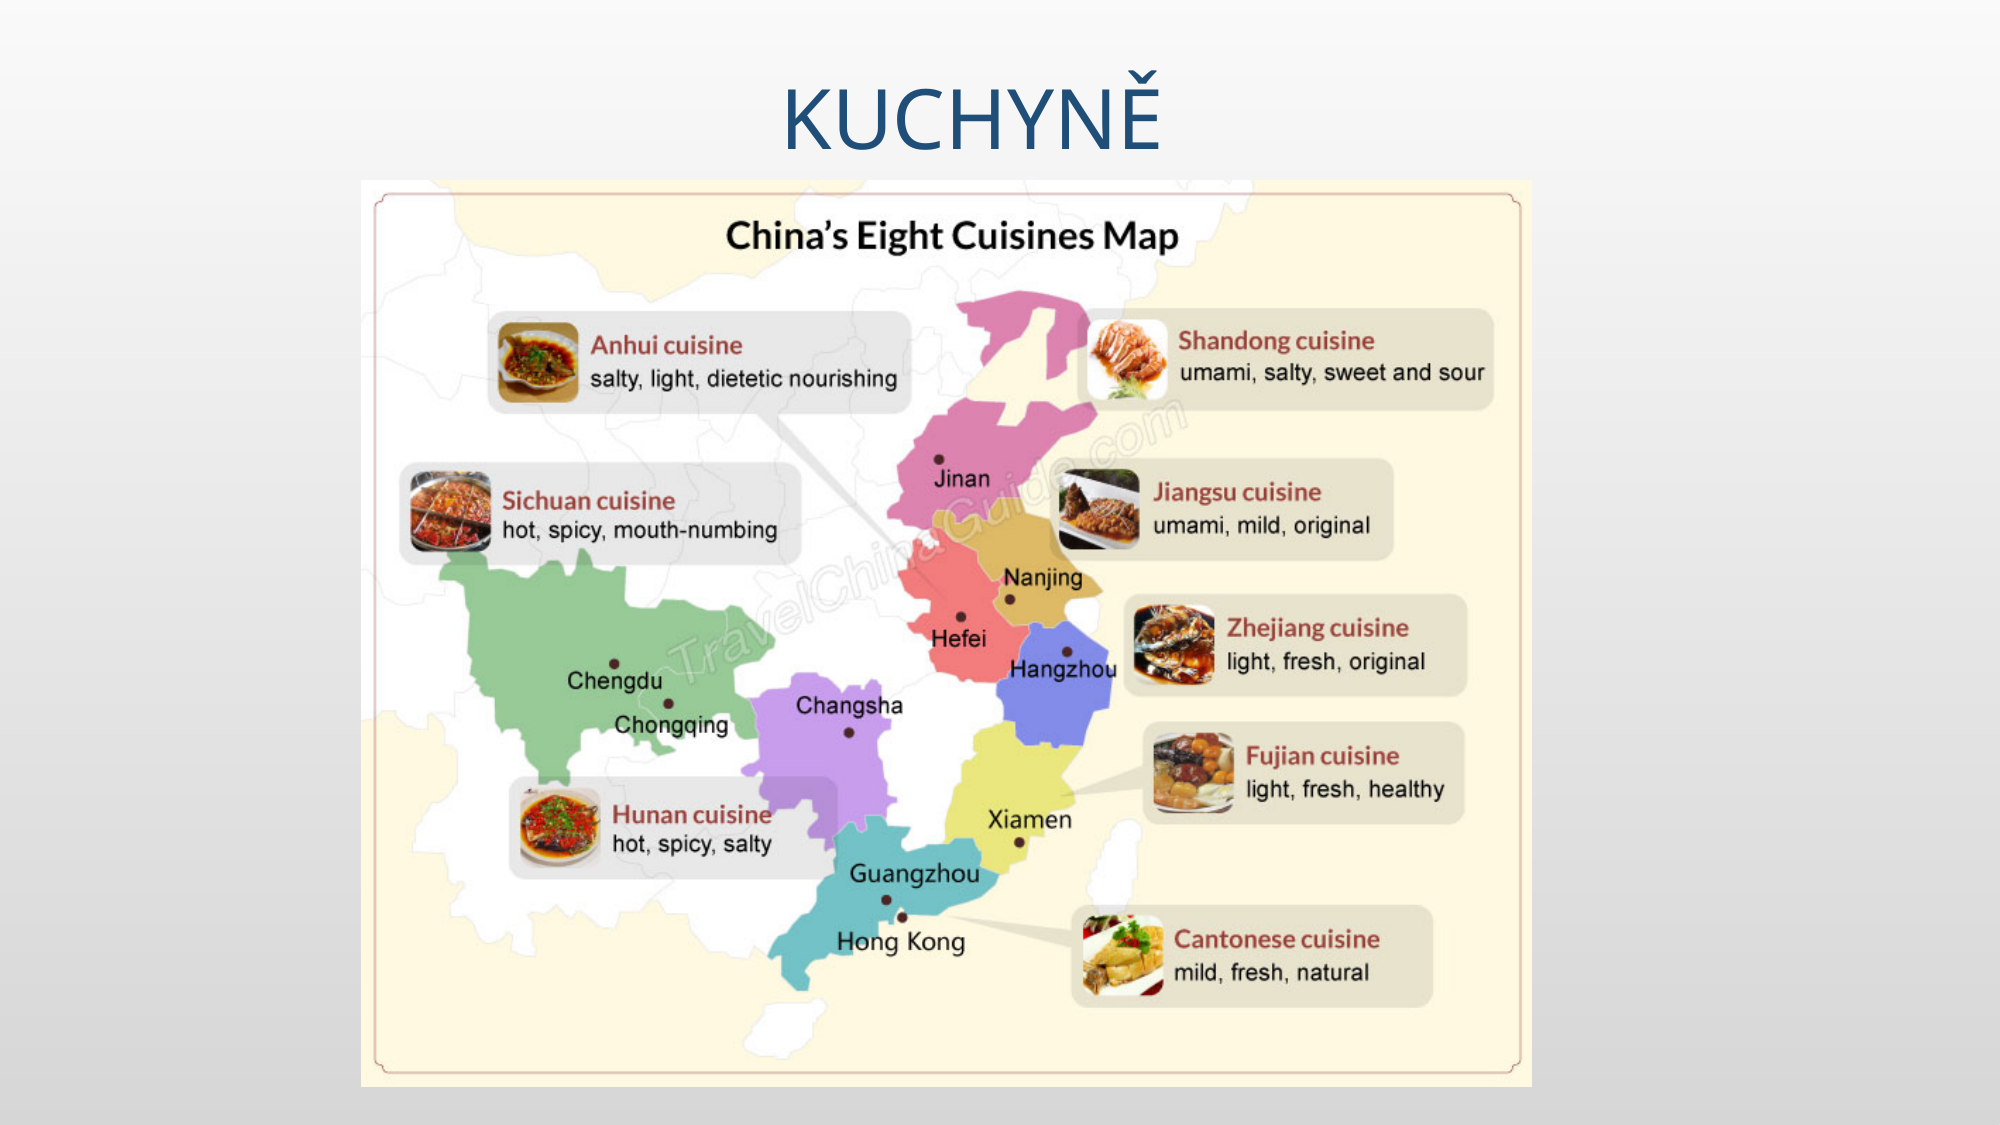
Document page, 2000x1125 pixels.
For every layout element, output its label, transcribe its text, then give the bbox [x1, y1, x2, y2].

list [361, 180, 1532, 1087]
title Kuchyně [172, 38, 1773, 176]
